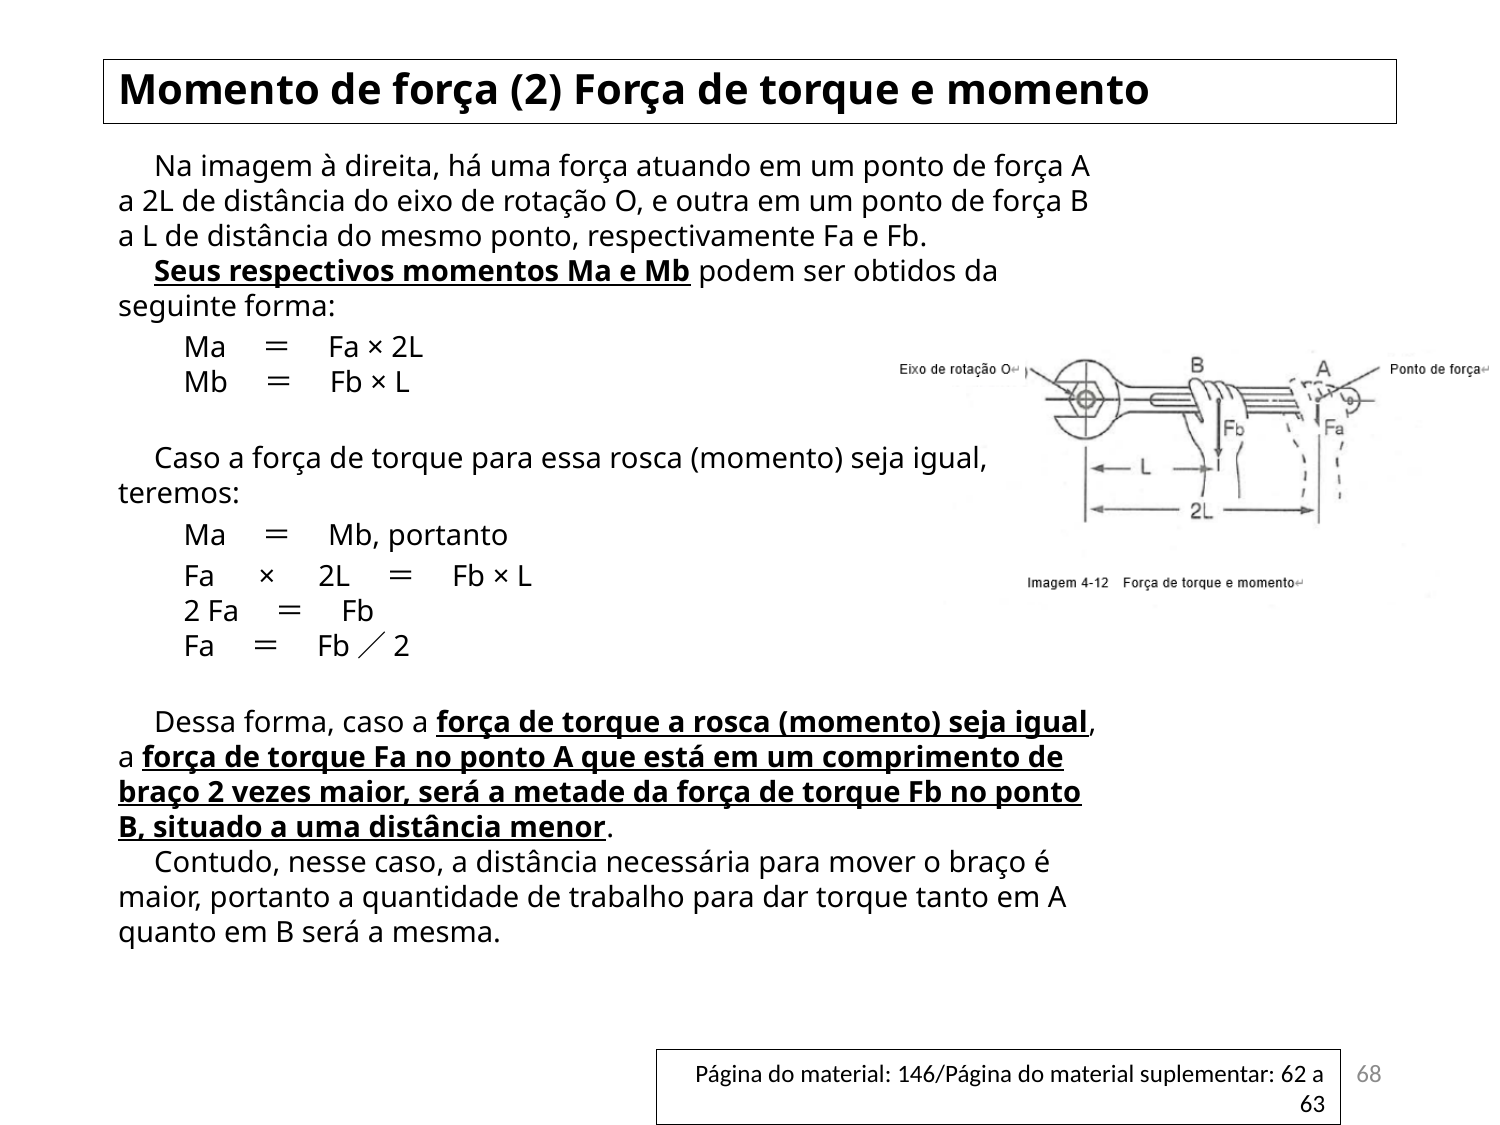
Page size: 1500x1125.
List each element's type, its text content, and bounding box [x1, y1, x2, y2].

title Momento de força (2) Força de torque e momento [103, 59, 1397, 124]
text_box Na imagem à direita, há uma força atuando em um ponto de força A a 2L de distância do eixo de rotação O, e outra em um ponto de força B a L de distância do mesmo ponto, respectivamente Fa e Fb. Seus respectivos momentos Ma e Mb podem ser obtidos da seguinte forma: Ma ＝ Fa × 2L Mb ＝ Fb × L Caso a força de torque para essa rosca (momento) seja igual, teremos: Ma ＝ Mb, portanto Fa × 2L ＝ Fb × L 2 Fa ＝ Fb Fa ＝ Fb／2 Dessa forma, caso a força de torque a rosca (momento) seja igual, a força de torque Fa no ponto A que está em um comprimento de braço 2 vezes maior, será a metade da força de torque Fb no ponto B, situado a uma distância menor. Contudo, nesse caso, a distância necessária para mover o braço é maior, portanto a quantidade de trabalho para dar torque tanto em A quanto em B será a mesma. [103, 139, 1123, 736]
slide_number 68 [1059, 1042, 1397, 1103]
text_box Página do material: 146/Página do material suplementar: 62 a 63 [656, 1049, 1341, 1125]
picture [893, 349, 1490, 610]
